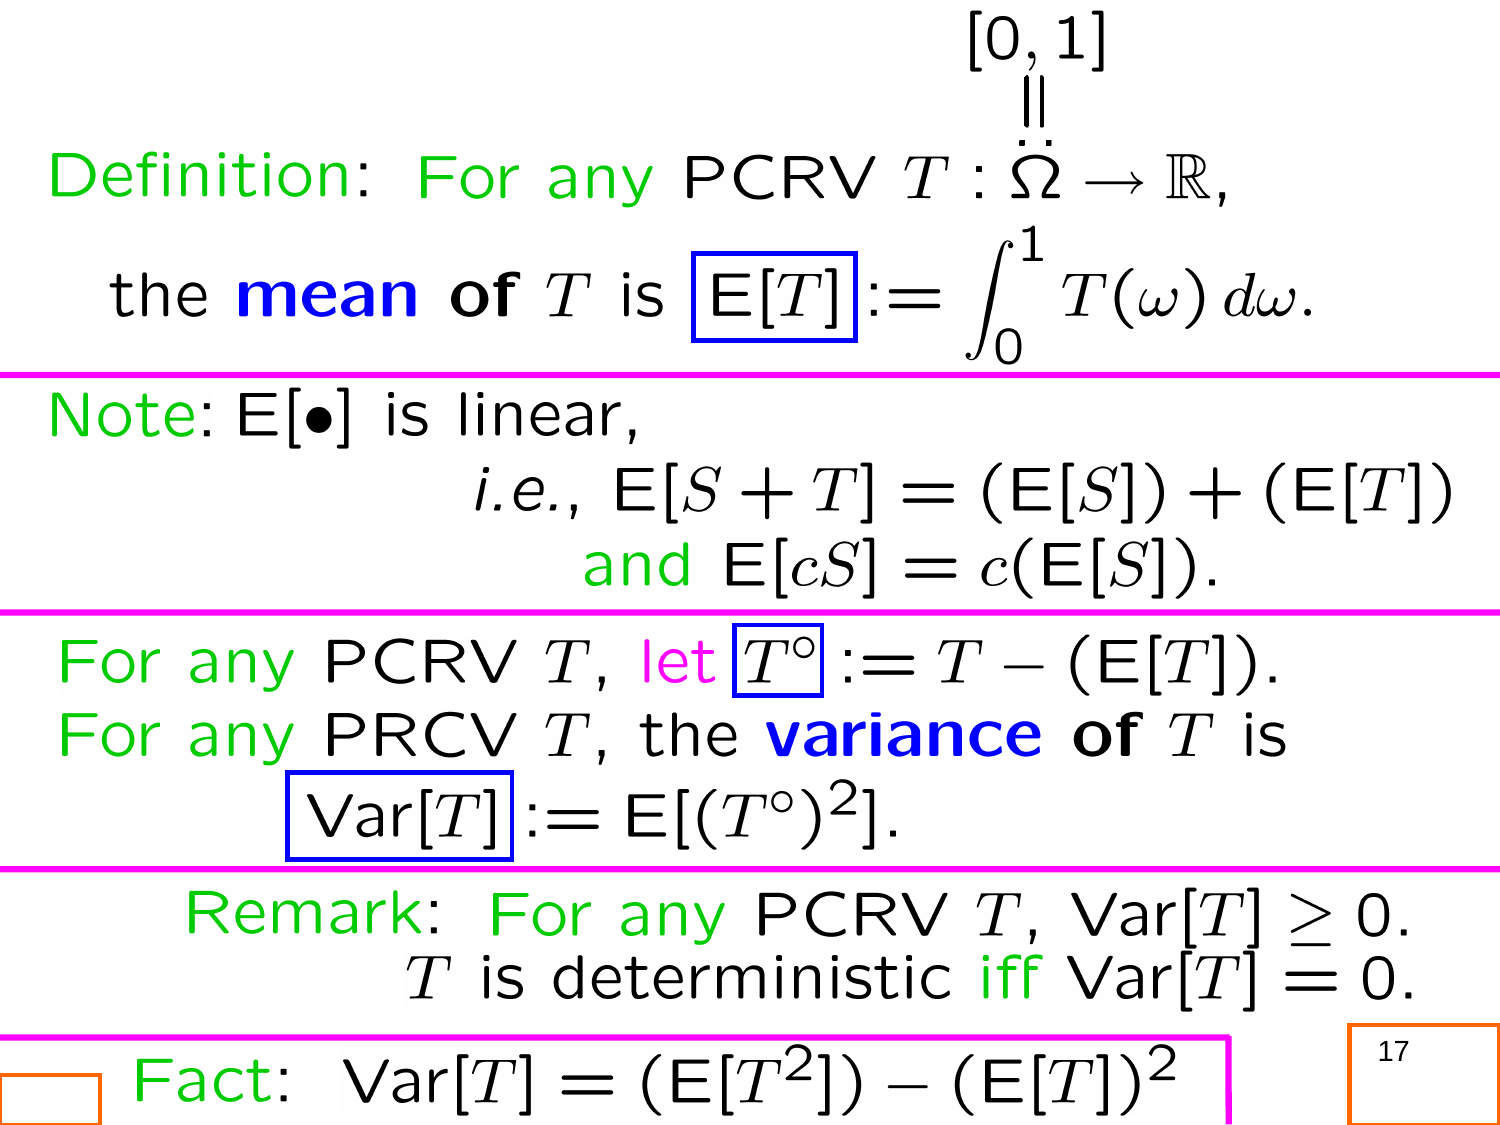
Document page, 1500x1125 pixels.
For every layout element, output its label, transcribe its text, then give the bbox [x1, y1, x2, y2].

picture [404, 887, 1413, 1013]
picture [135, 1058, 288, 1103]
picture [60, 709, 1286, 766]
text_box [1349, 1025, 1500, 1125]
picture [60, 634, 1277, 698]
picture [713, 224, 1313, 365]
picture [583, 537, 1216, 601]
picture [49, 149, 367, 197]
text_box [734, 624, 823, 633]
slide_number 17 [1074, 1024, 1425, 1103]
picture [304, 779, 898, 852]
text_box [693, 253, 708, 341]
picture [418, 151, 1226, 208]
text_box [969, 10, 1104, 148]
picture [238, 387, 639, 450]
picture [49, 392, 212, 437]
picture [474, 462, 1451, 525]
picture [340, 1044, 1176, 1117]
text_box [0, 1074, 100, 1125]
picture [107, 269, 663, 317]
picture [187, 887, 439, 935]
text_box [287, 774, 513, 860]
